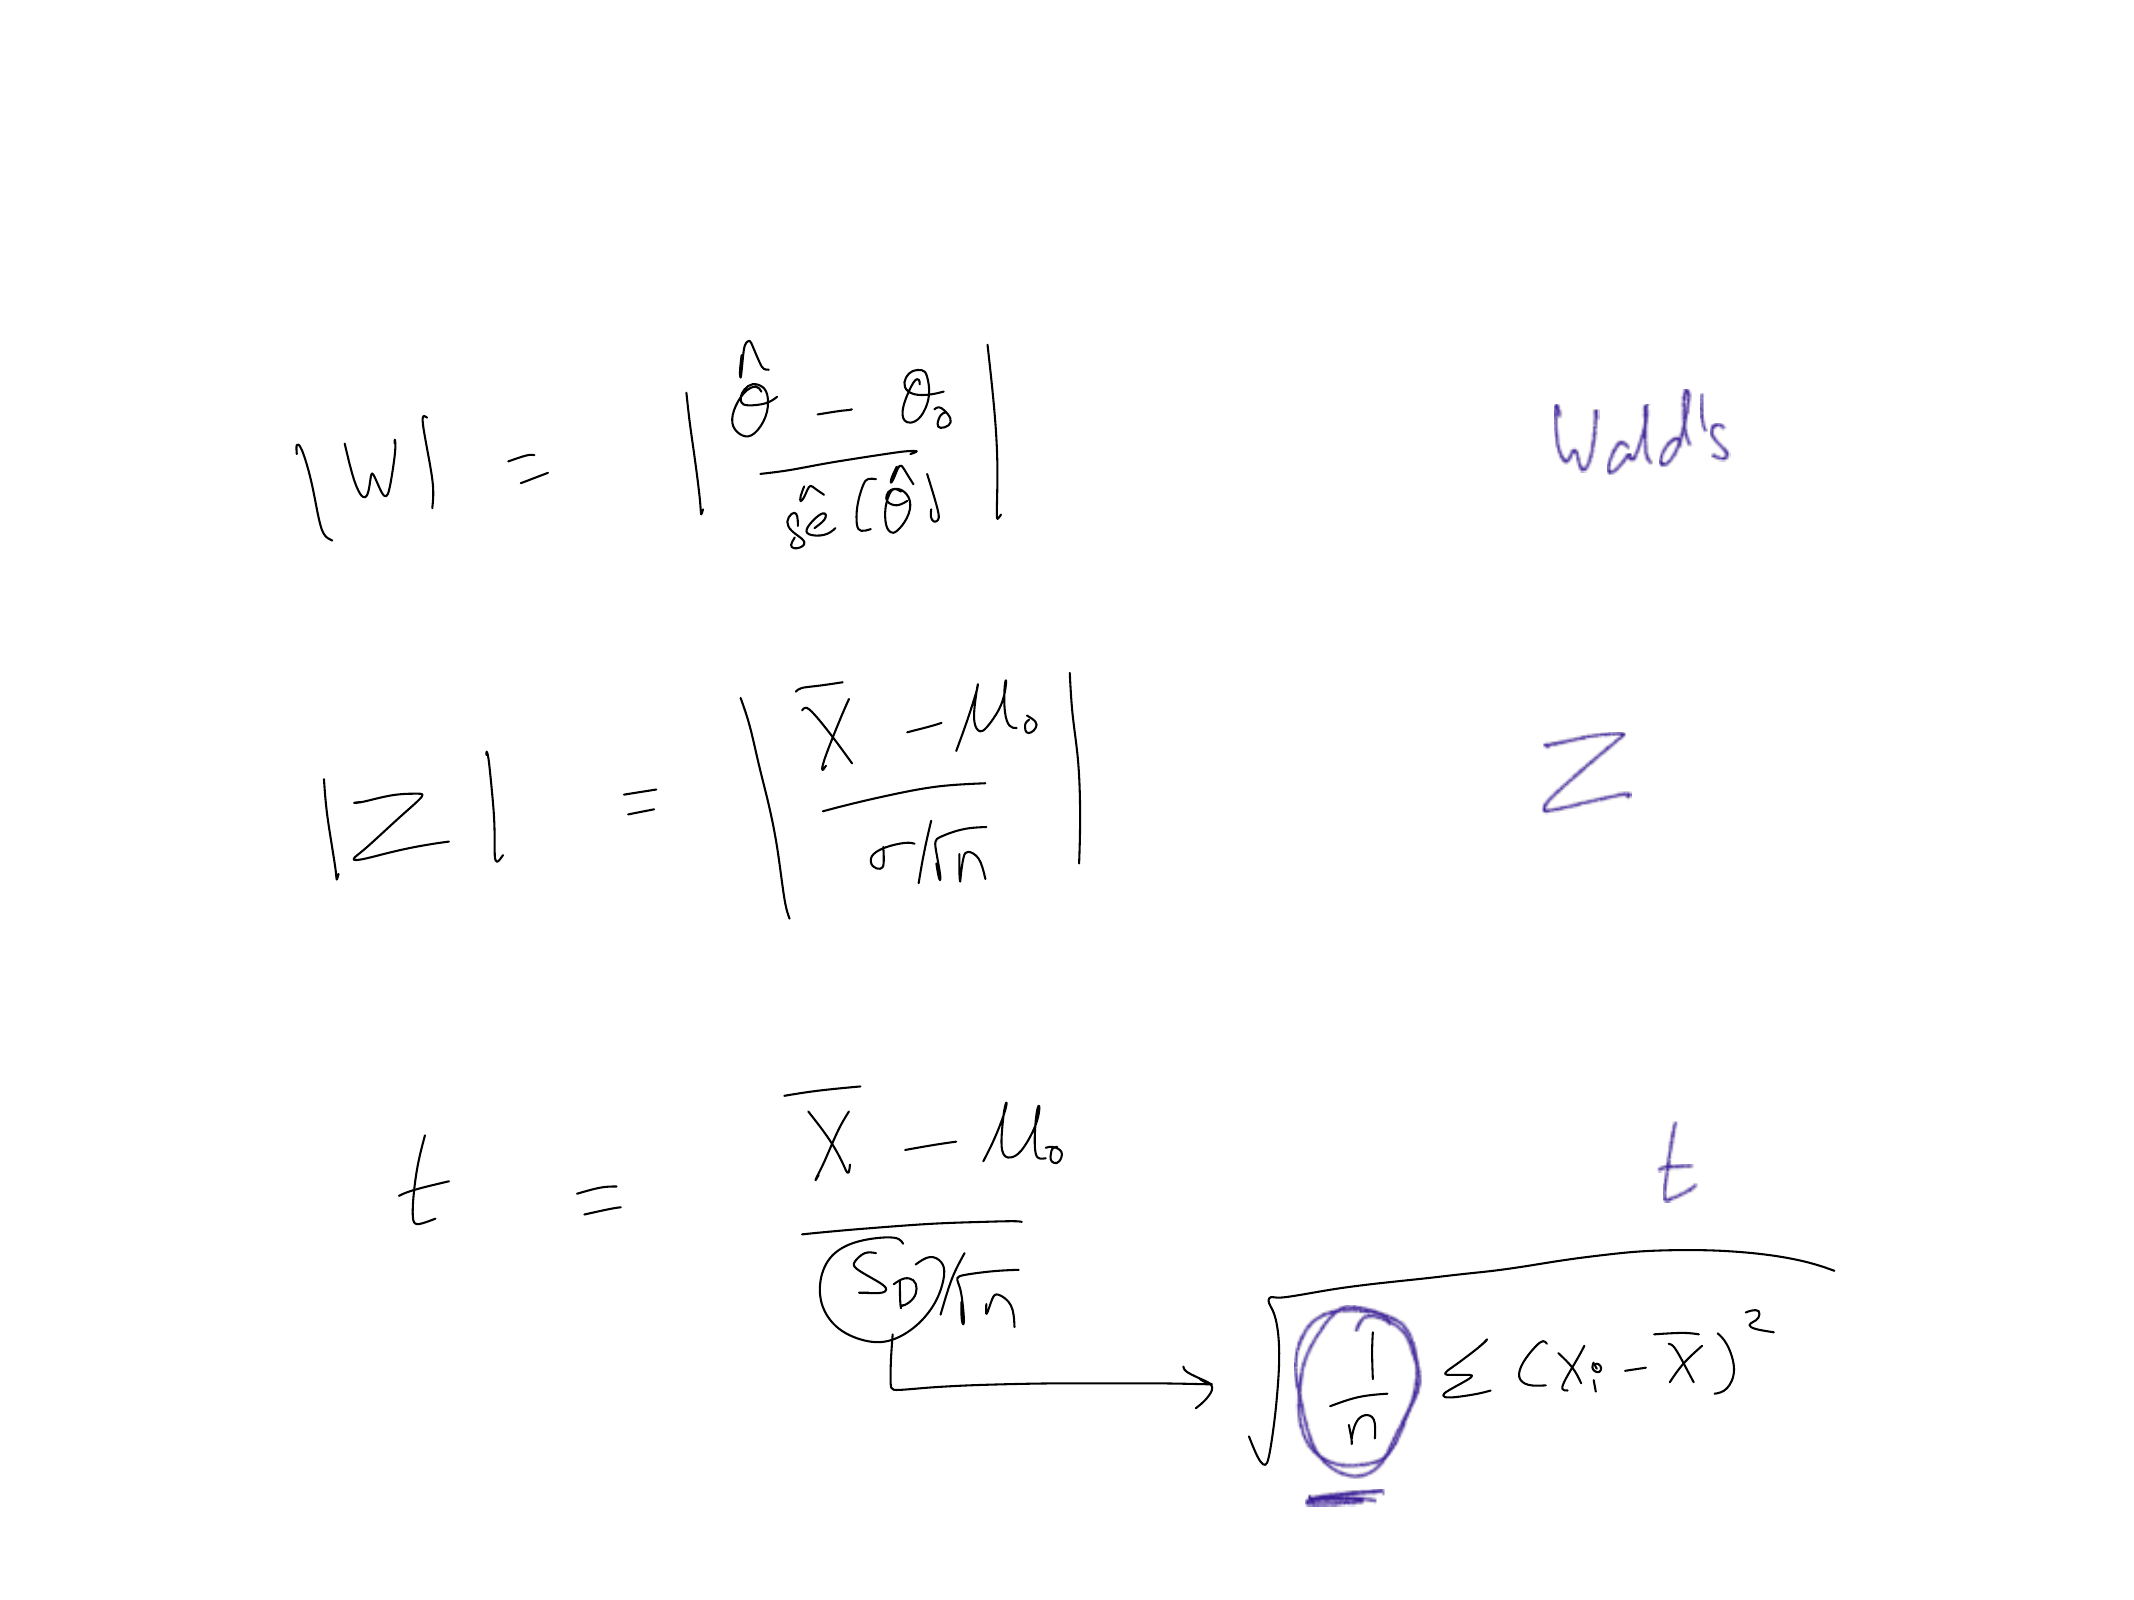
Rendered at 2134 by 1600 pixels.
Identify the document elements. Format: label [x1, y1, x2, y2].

text_box [296, 340, 1835, 1507]
